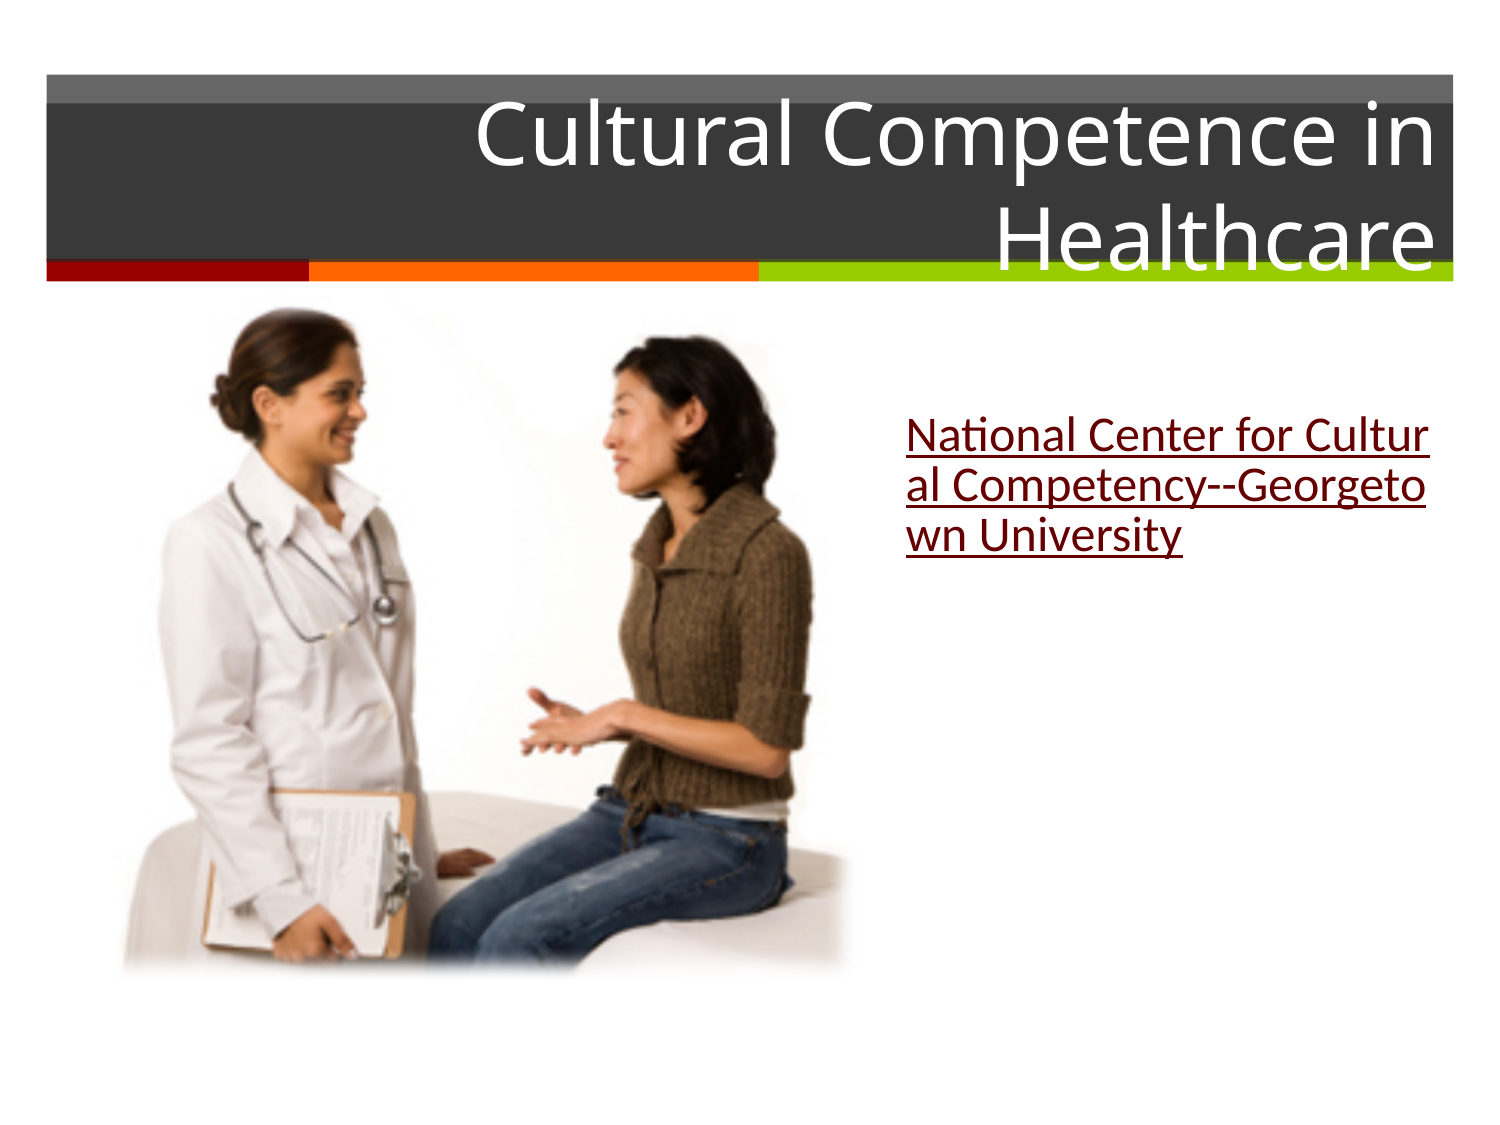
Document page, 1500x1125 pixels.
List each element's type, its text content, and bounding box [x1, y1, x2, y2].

picture [89, 291, 859, 981]
title Cultural Competence in Healthcare [46, 103, 1454, 263]
text_box National Center for Cultural Competency--Georgetown University [890, 393, 1454, 514]
